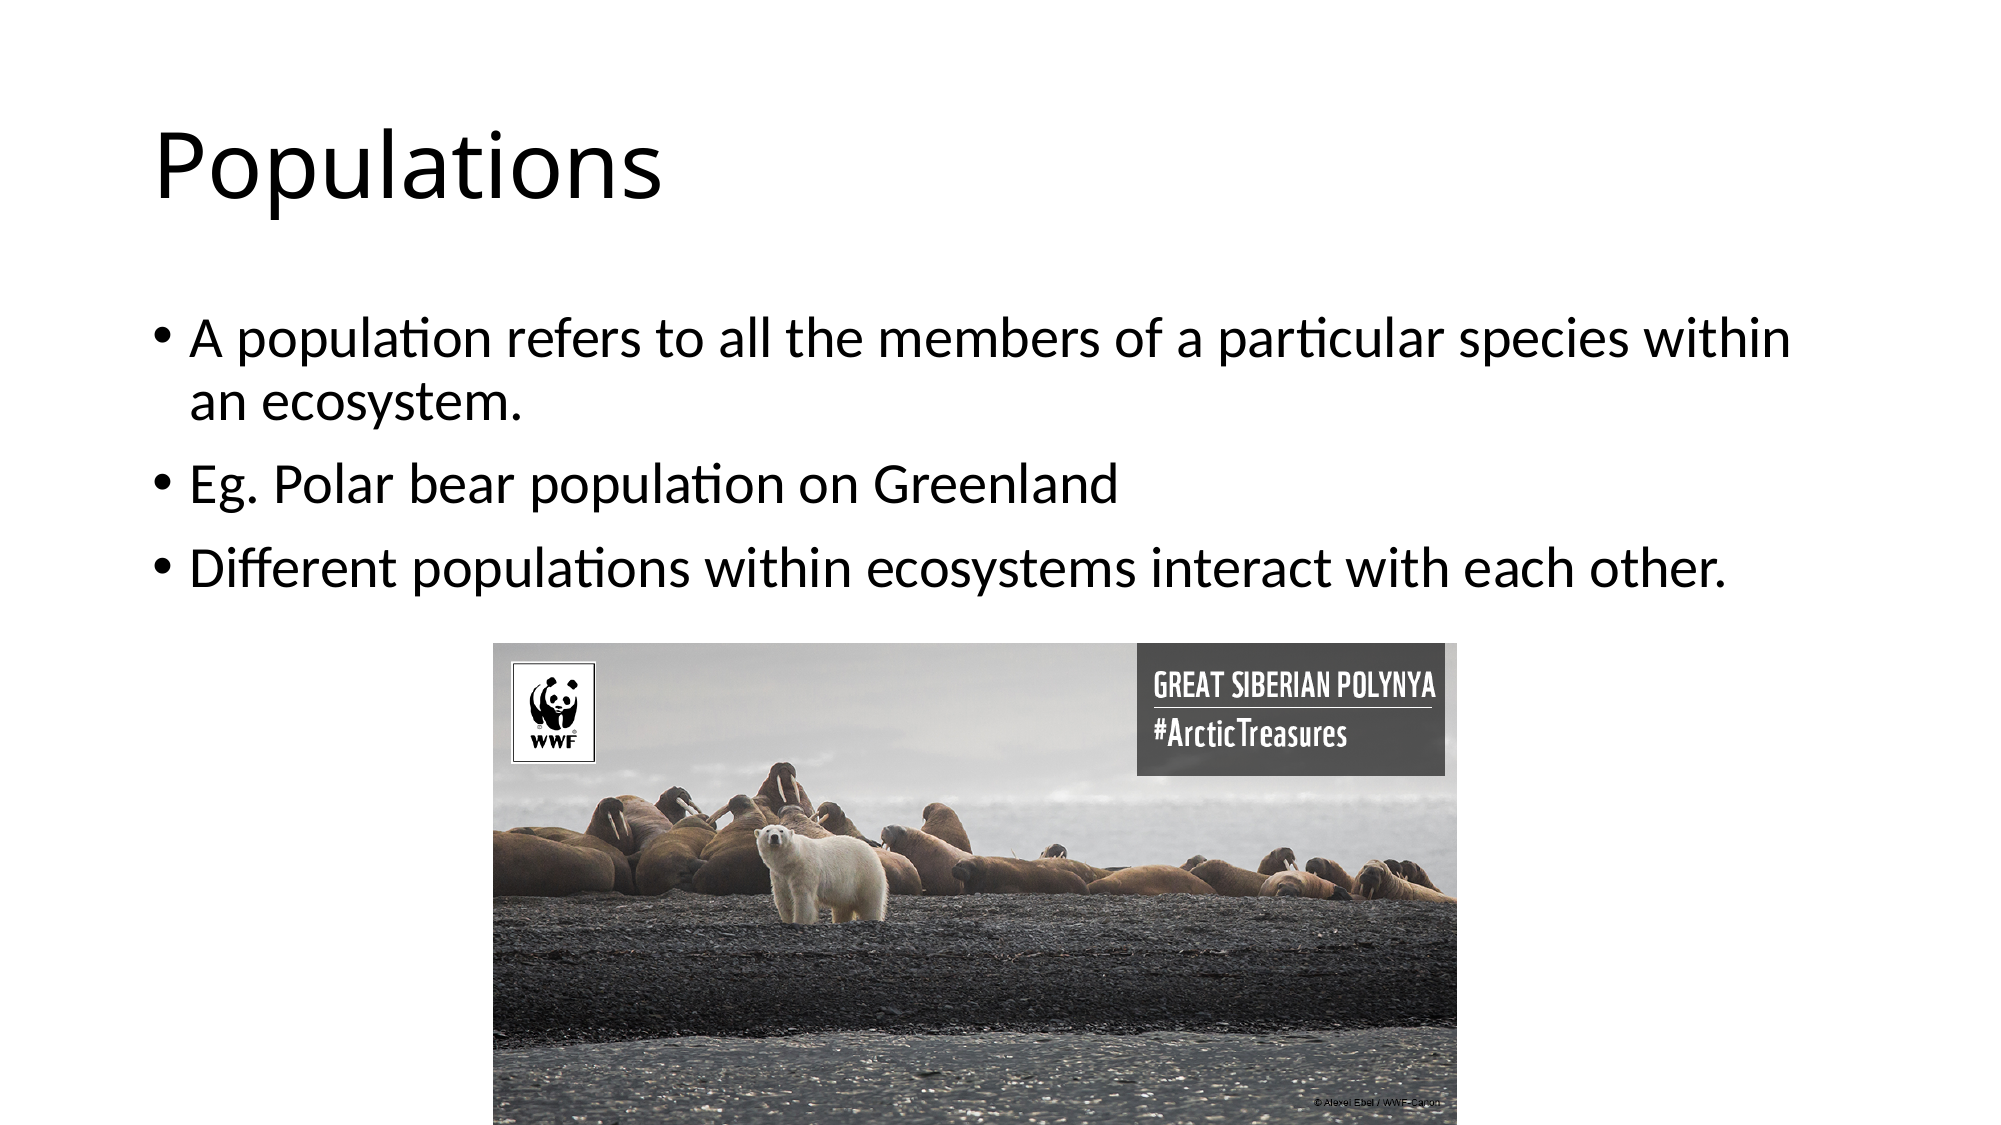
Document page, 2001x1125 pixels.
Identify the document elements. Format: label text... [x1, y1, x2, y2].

title Populations [137, 59, 1863, 278]
list A population refers to all the members of a particular species within an ecosystem. Eg. Polar bear population on Greenland Different populations within ecosystems interact with each other. [137, 299, 1863, 1014]
picture [493, 643, 1457, 1125]
text_box [975, 537, 1025, 588]
